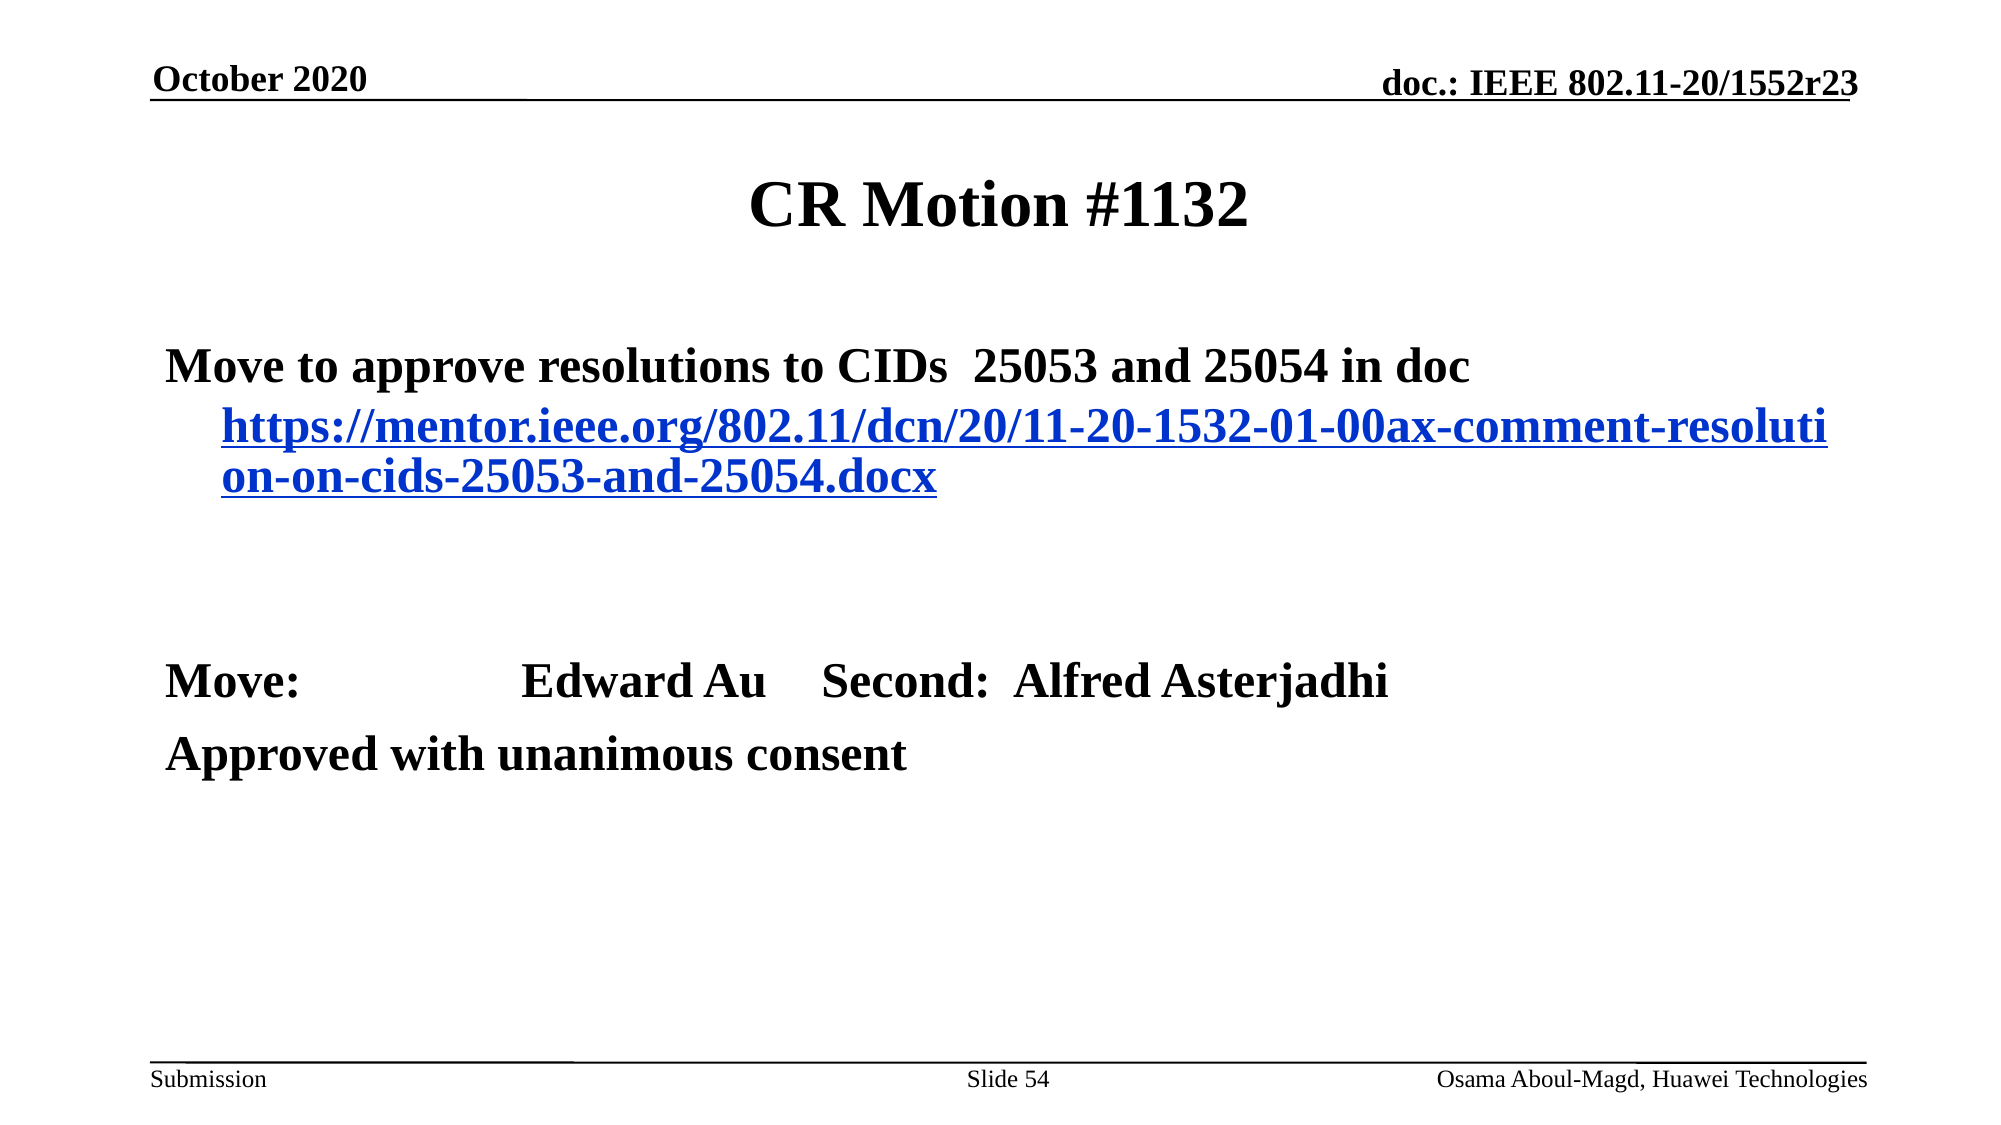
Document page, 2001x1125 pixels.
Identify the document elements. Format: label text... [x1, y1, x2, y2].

title CR Motion #1132 [149, 112, 1850, 288]
slide_number Slide 54 [950, 1061, 1067, 1123]
footer Osama Aboul-Magd, Huawei Technologies [1171, 1061, 1869, 1093]
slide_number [152, 54, 563, 100]
list Move to approve resolutions to CIDs 25053 and 25054 in doc https://mentor.ieee.org/802.11/dcn/20/11-20-1532-01-00ax-comment-resolution-on-cids-25053-and-25054.docx Move: Edward Au Second: Alfred Asterjadhi Approved with unanimous consent [149, 324, 1850, 1000]
